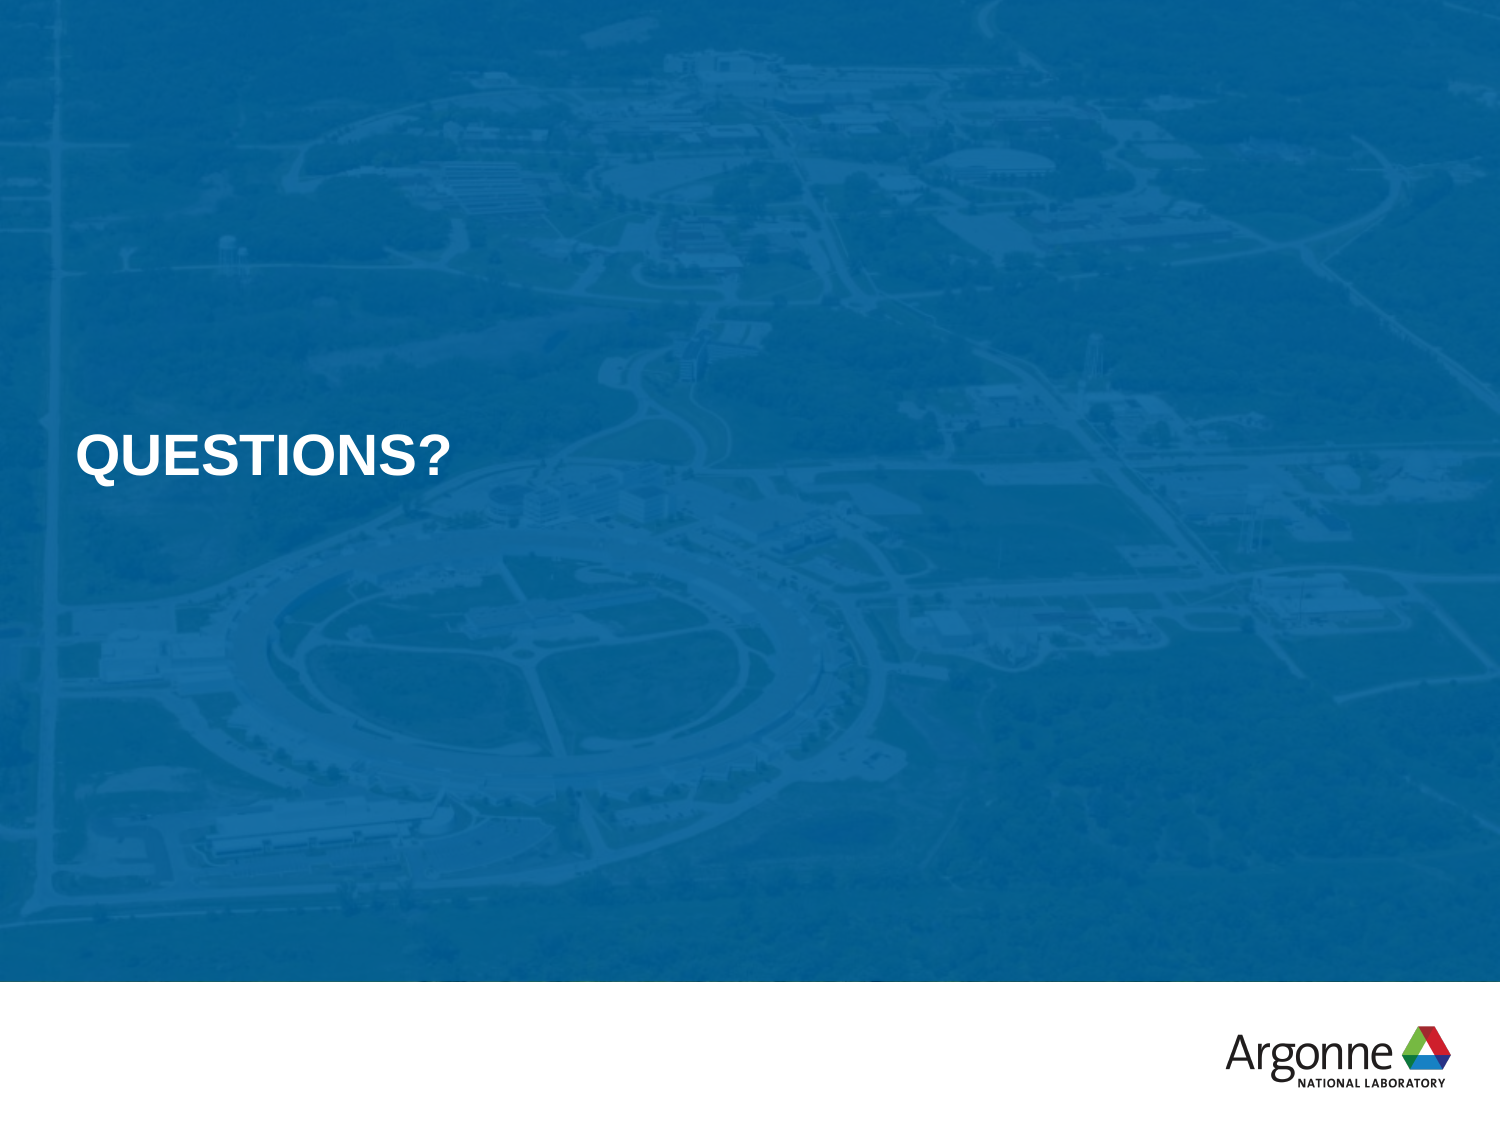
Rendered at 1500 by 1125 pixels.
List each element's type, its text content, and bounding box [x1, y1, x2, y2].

list QUESTIONS? [0, 0, 1500, 982]
picture [1214, 1009, 1468, 1102]
